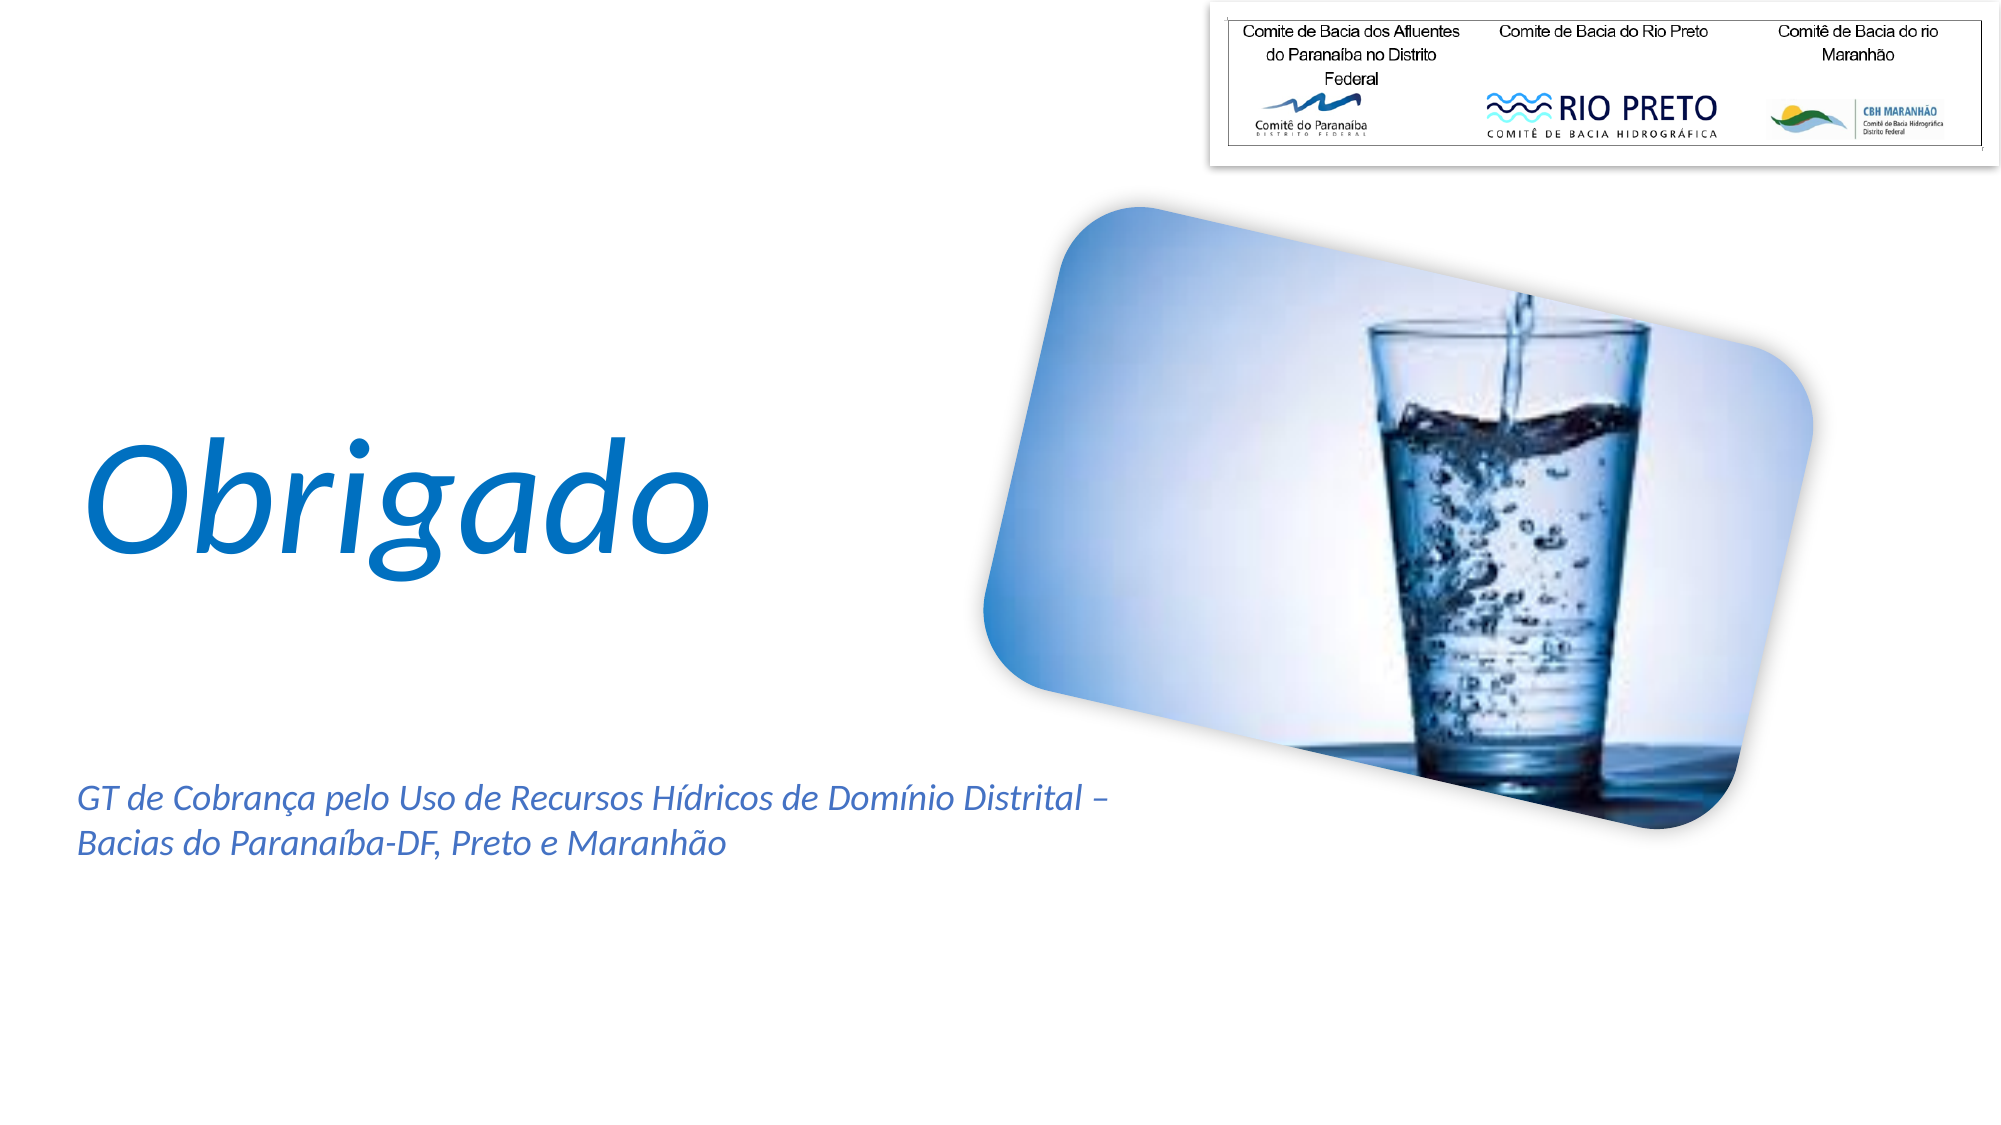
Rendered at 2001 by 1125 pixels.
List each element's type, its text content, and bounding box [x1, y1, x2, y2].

text_box GT de Cobrança pelo Uso de Recursos Hídricos de Domínio Distrital – Bacias do Paranaíba-DF, Preto e Maranhão [62, 765, 1134, 870]
text_box Obrigado [0, 379, 1012, 595]
picture [1224, 17, 1984, 151]
picture [983, 207, 1814, 830]
